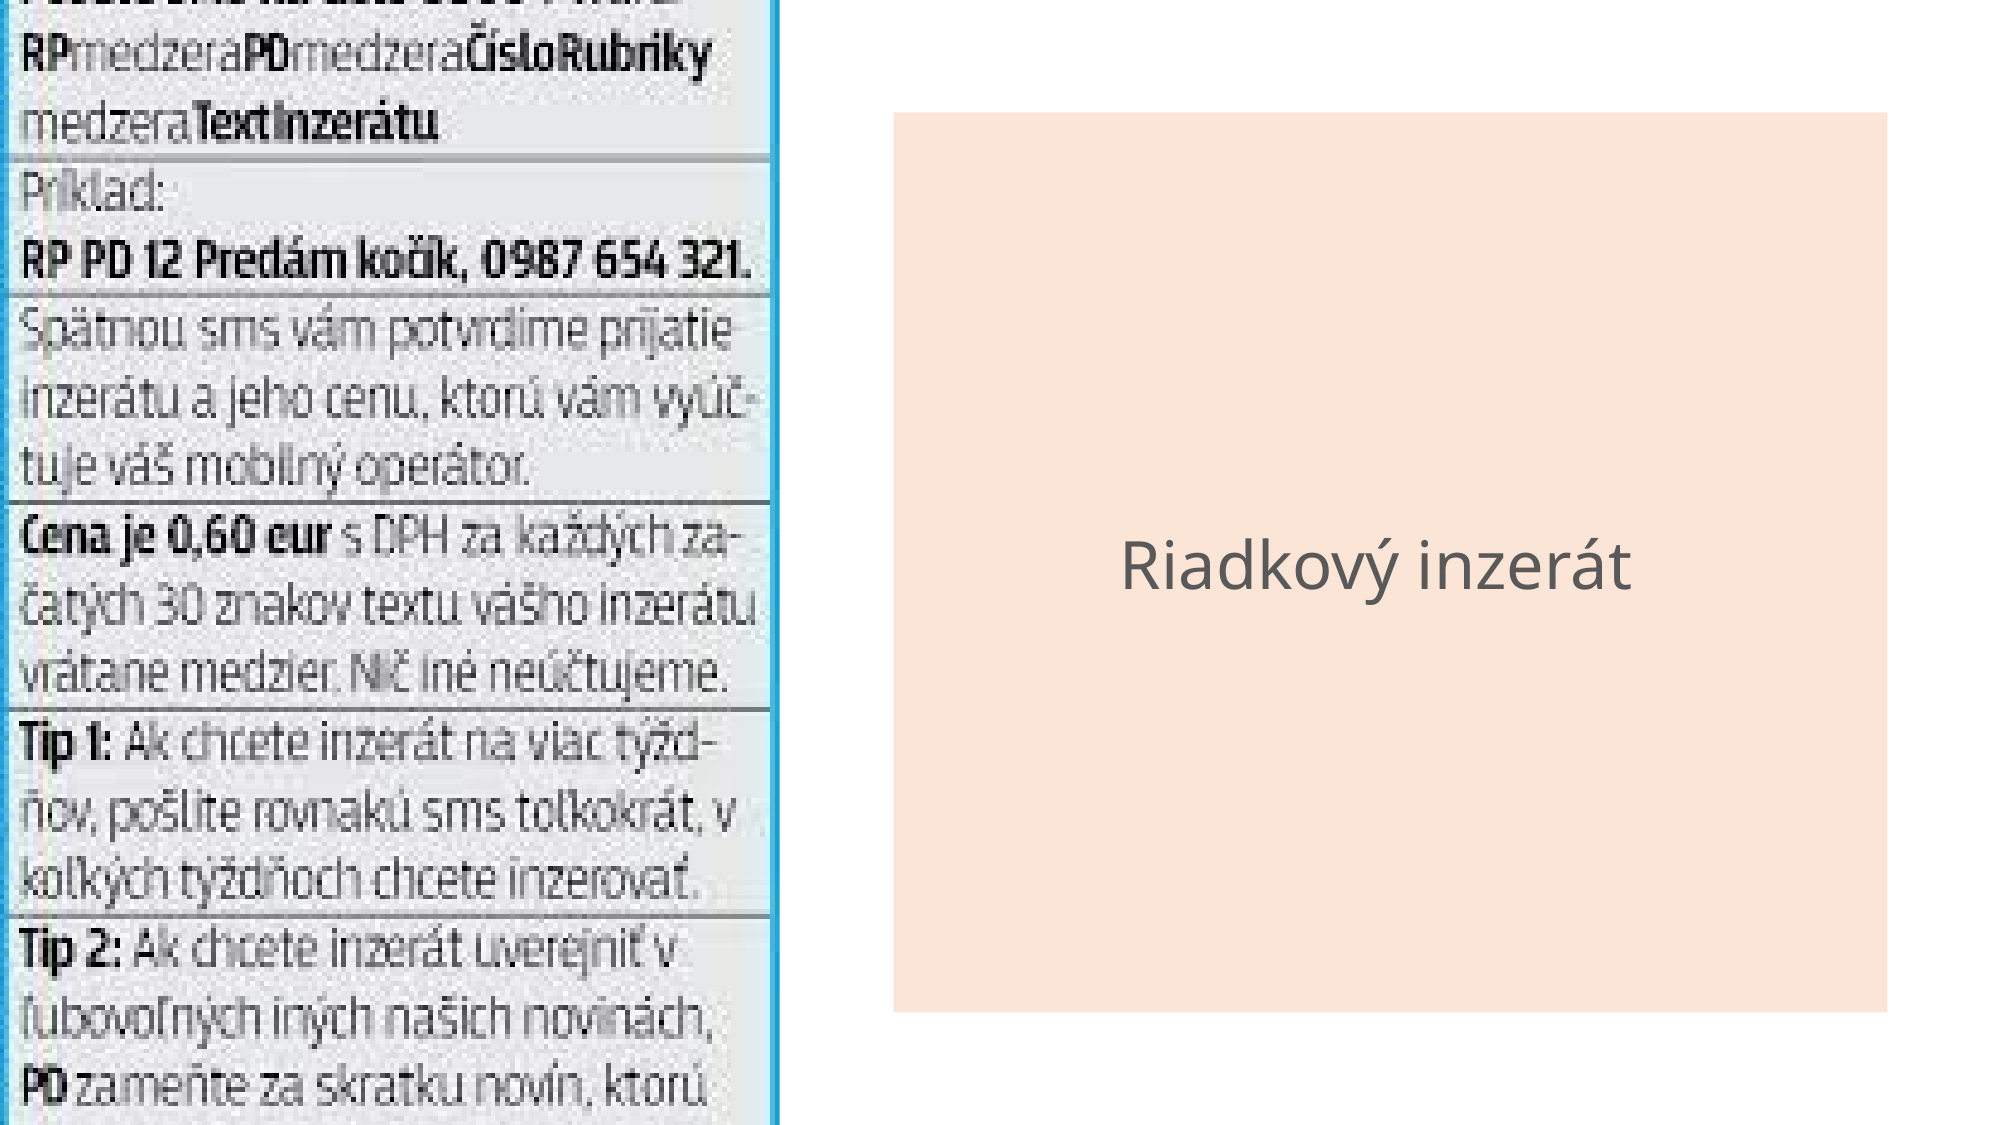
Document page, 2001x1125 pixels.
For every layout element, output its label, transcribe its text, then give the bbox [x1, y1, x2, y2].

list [0, 0, 780, 1125]
text_box [780, 0, 2000, 1125]
title Riadkový inzerát [1027, 206, 1725, 612]
text_box [893, 111, 1888, 1013]
